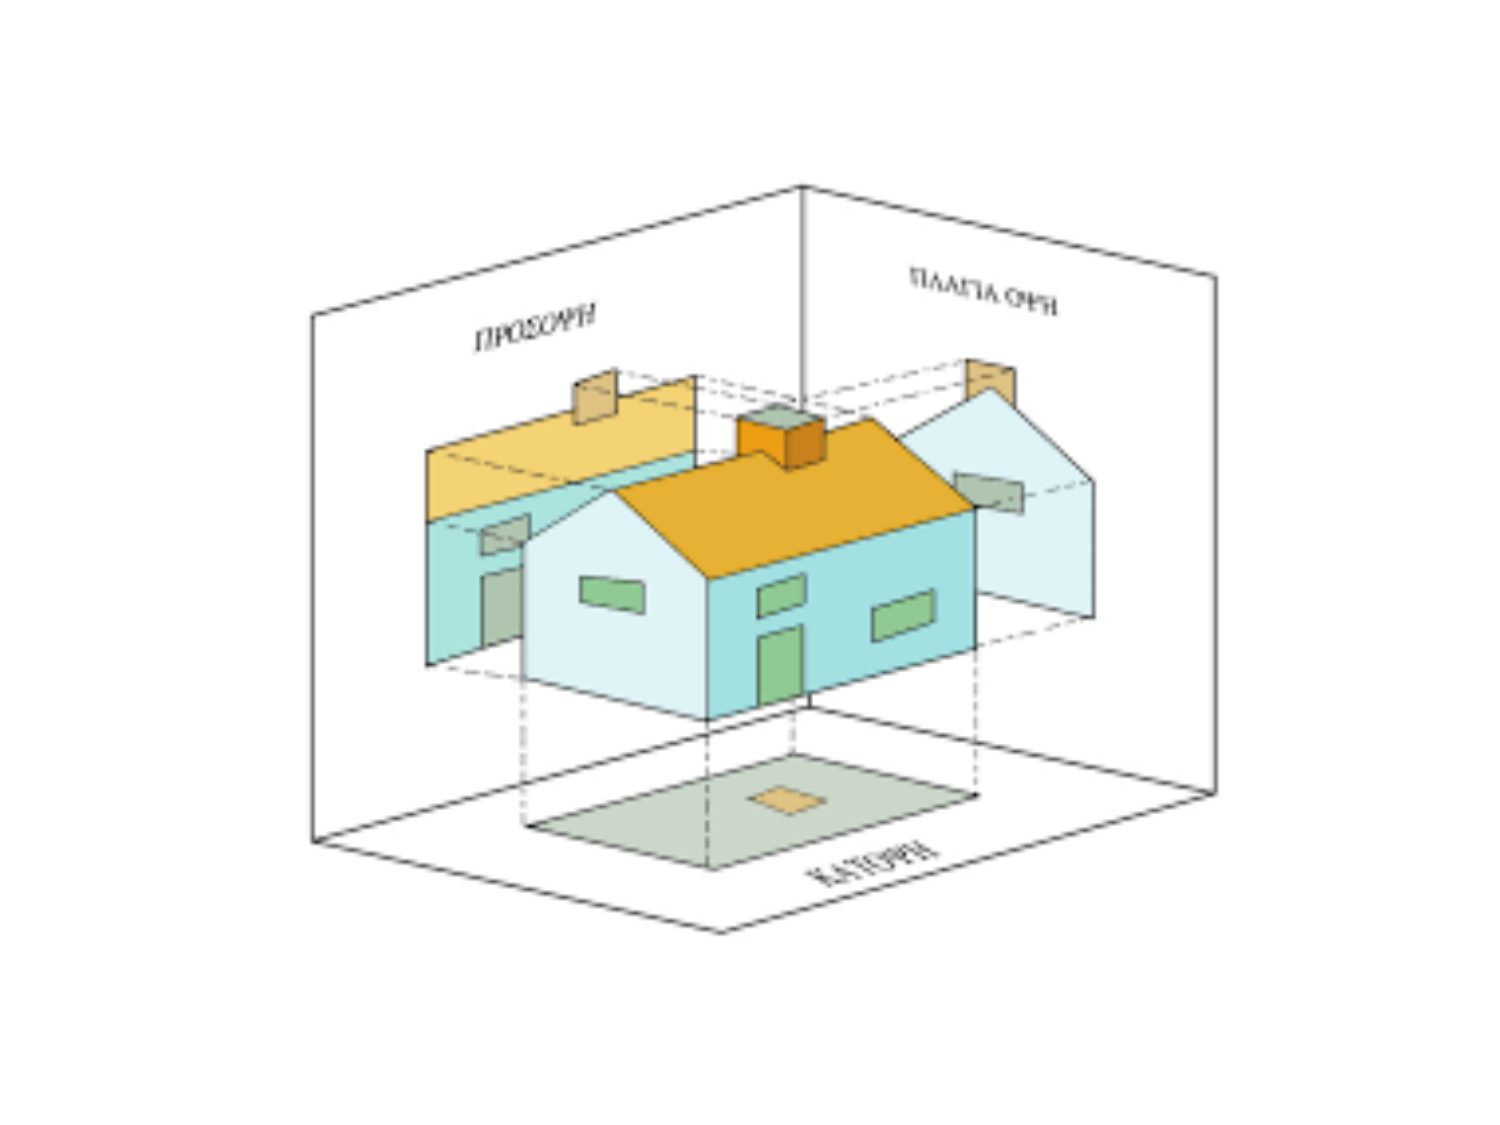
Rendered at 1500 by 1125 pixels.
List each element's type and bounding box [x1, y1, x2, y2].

picture [257, 163, 1243, 960]
